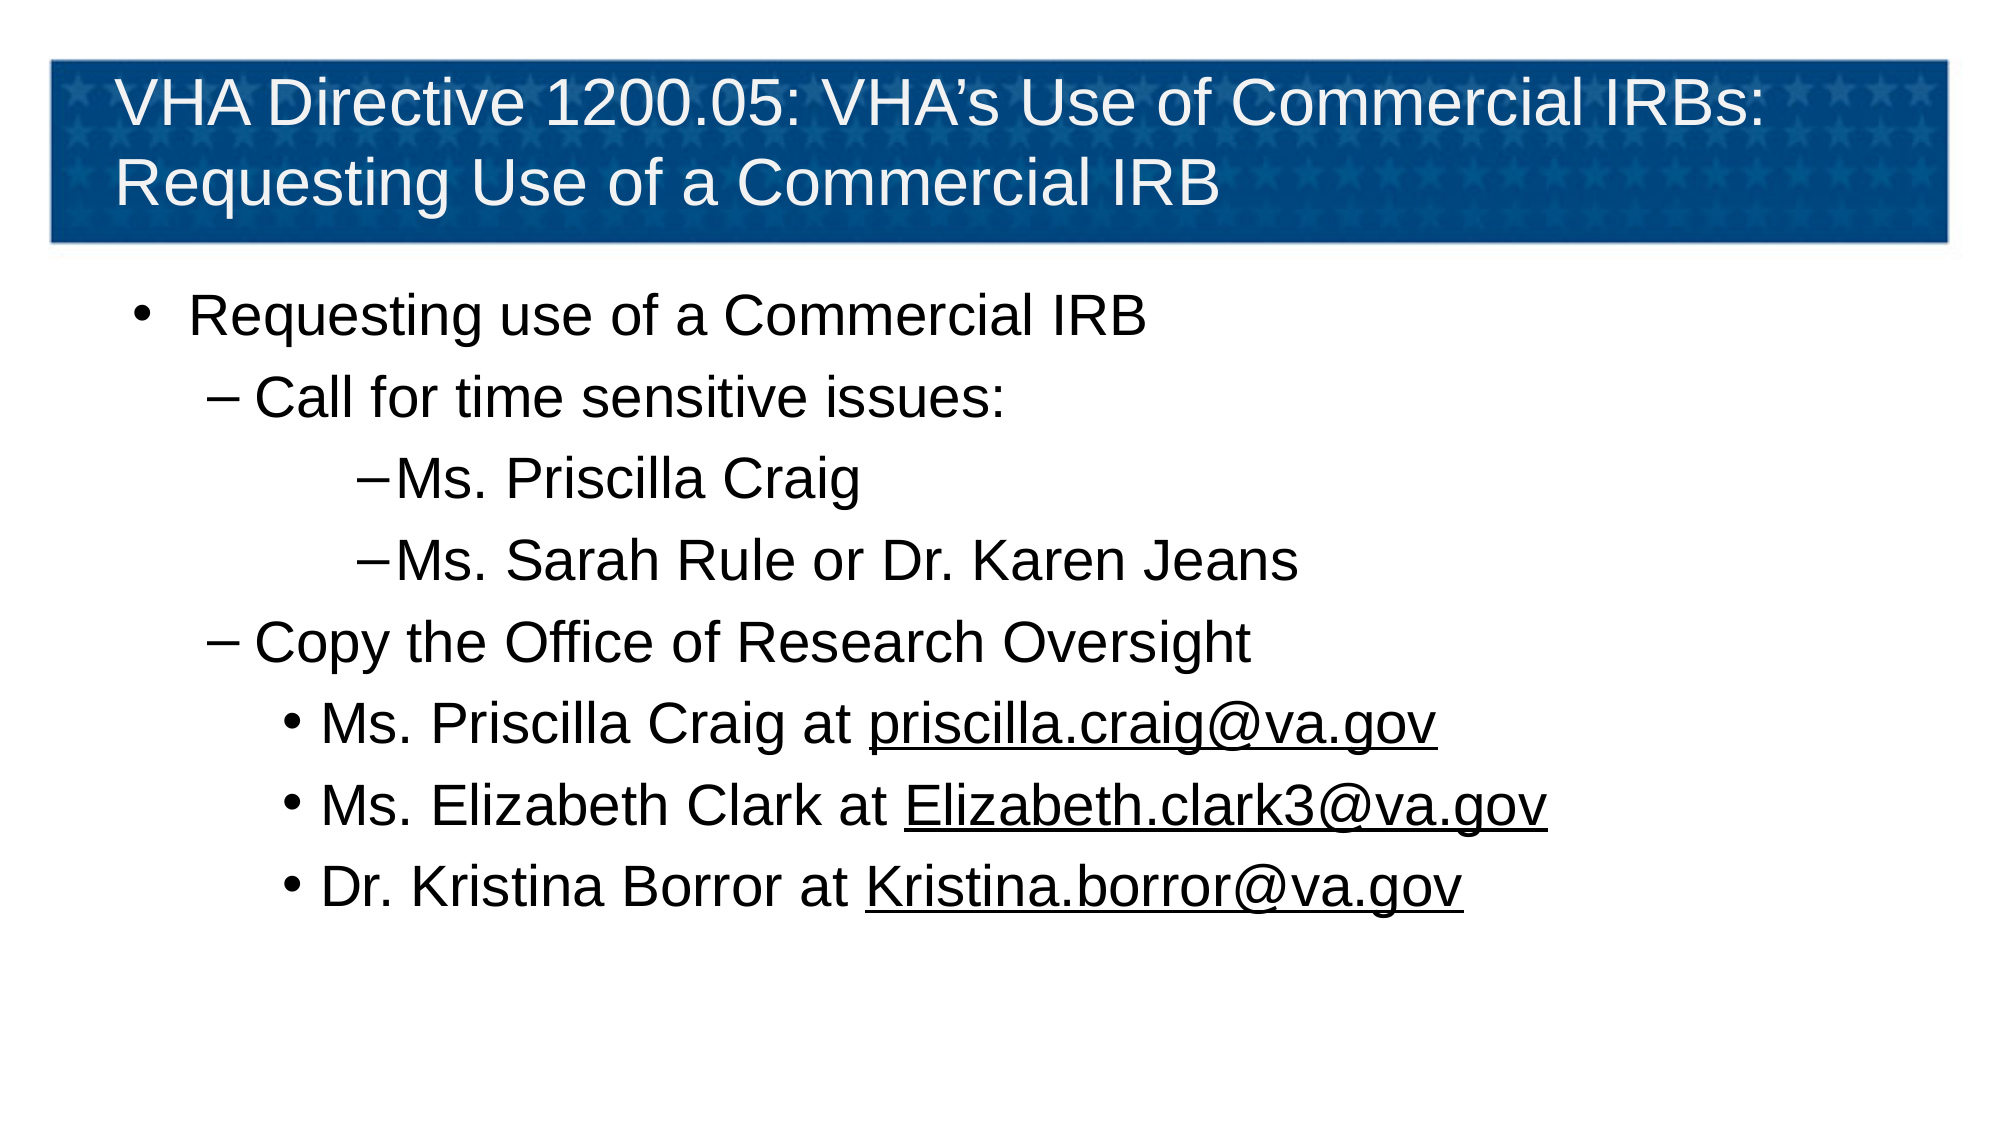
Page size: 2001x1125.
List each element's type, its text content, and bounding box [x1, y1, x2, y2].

list Requesting use of a Commercial IRB Call for time sensitive issues: Ms. Priscilla Craig Ms. Sarah Rule or Dr. Karen Jeans Copy the Office of Research Oversight Ms. Priscilla Craig at priscilla.craig@va.gov Ms. Elizabeth Clark at Elizabeth.clark3@va.gov Dr. Kristina Borror at Kristina.borror@va.gov [117, 270, 1918, 1013]
title VHA Directive 1200.05: VHA’s Use of Commercial IRBs: Requesting Use of a Commercial IRB [99, 45, 1900, 233]
picture [0, 10, 2000, 270]
